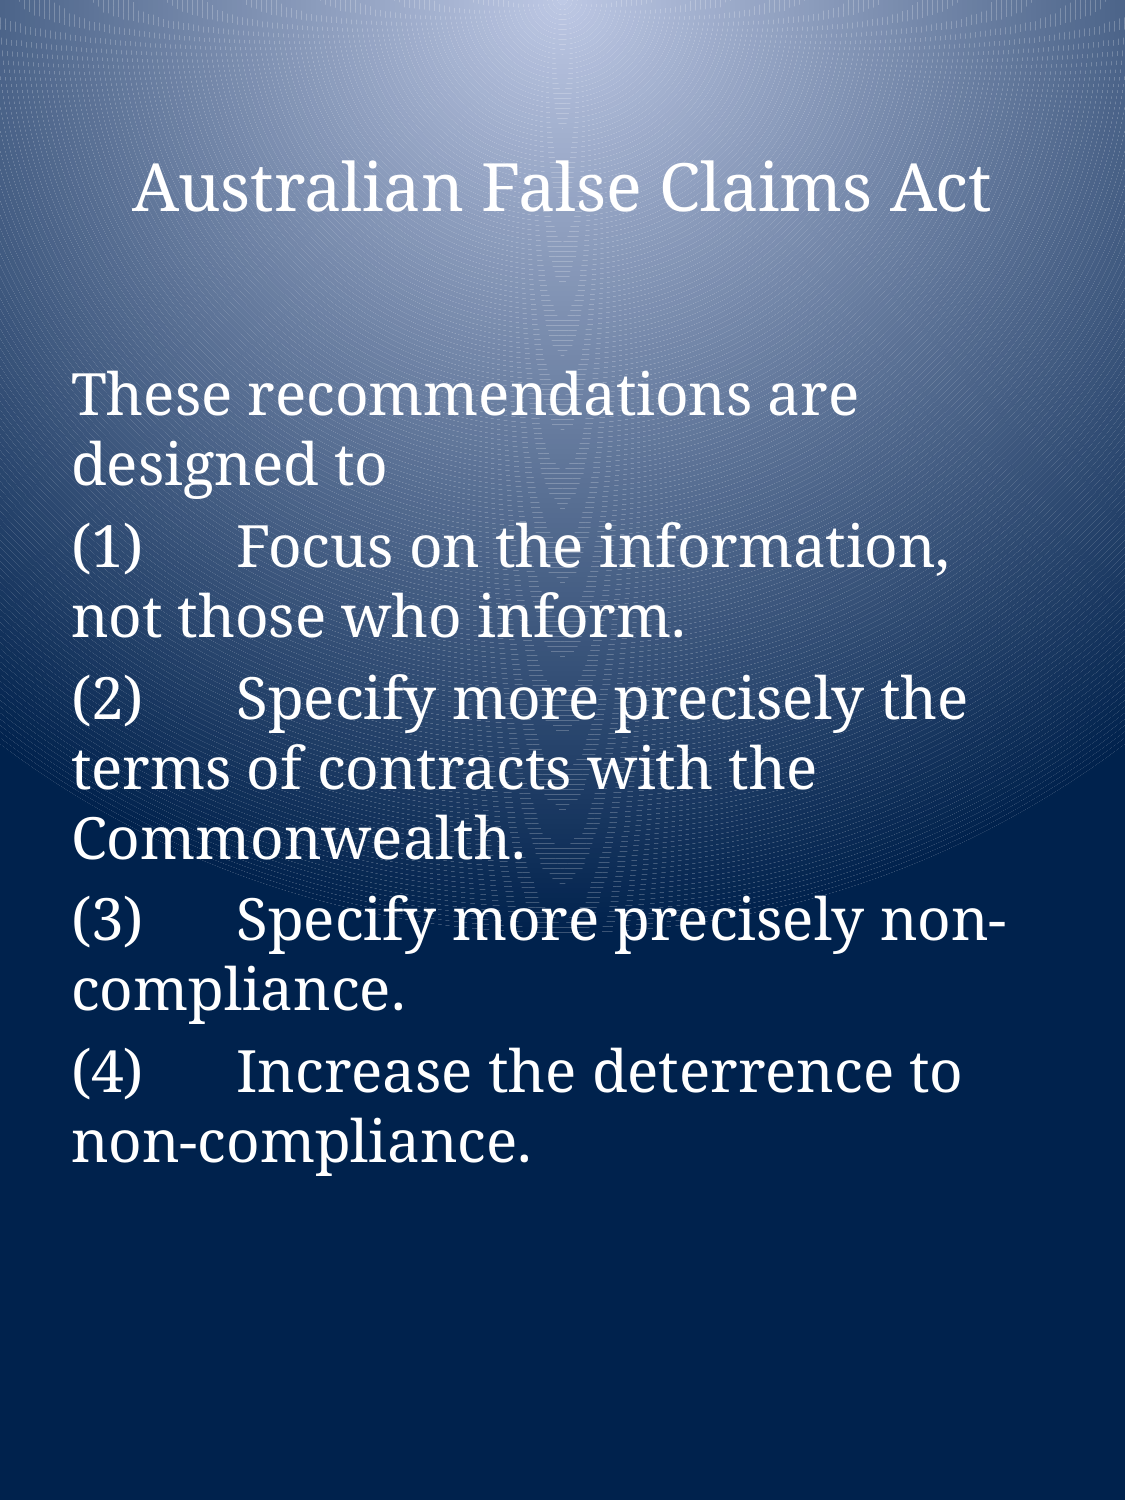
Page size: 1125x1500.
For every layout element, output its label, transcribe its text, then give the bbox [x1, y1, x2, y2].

list These recommendations are designed to (1) Focus on the information, not those who inform. (2) Specify more precisely the terms of contracts with the Commonwealth. (3) Specify more precisely non-compliance. (4) Increase the deterrence to non-compliance. [56, 350, 1069, 1340]
title Australian False Claims Act [56, 60, 1069, 310]
